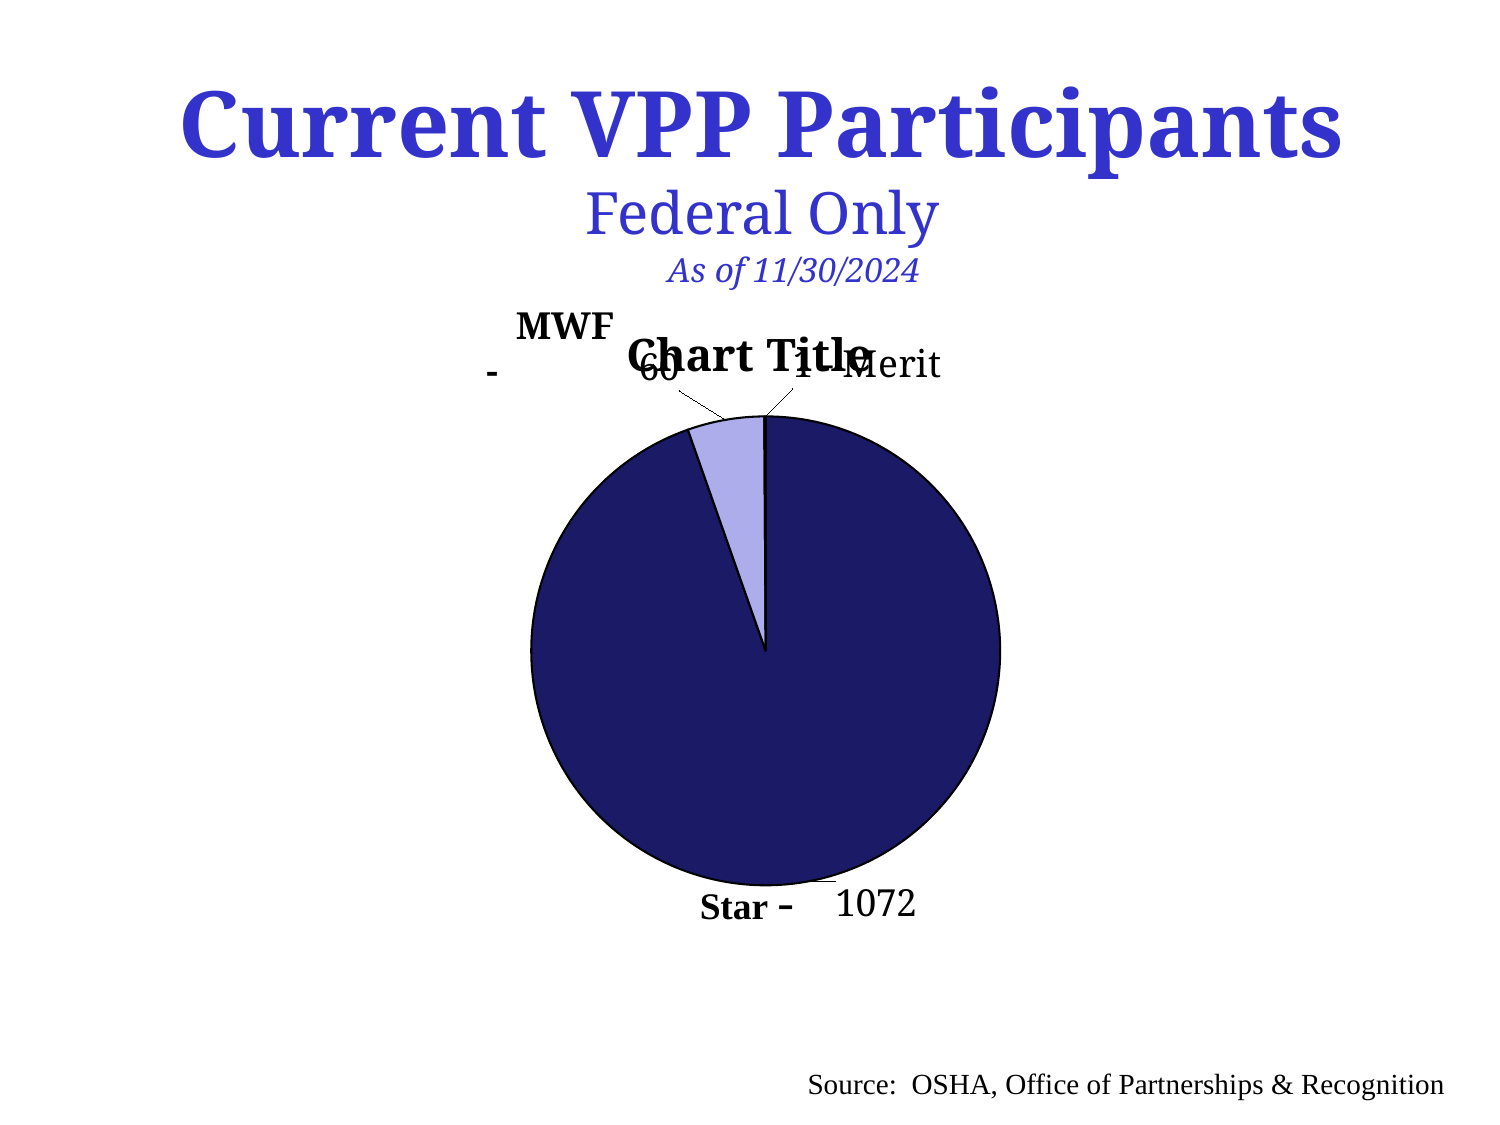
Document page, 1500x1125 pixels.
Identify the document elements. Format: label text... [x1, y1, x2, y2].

title Current VPP Participants Federal Only [125, 62, 1400, 250]
text_box As of 11/30/2024 [624, 212, 963, 285]
chart [111, 287, 1389, 977]
text_box Source: OSHA, Office of Partnerships & Recognition [792, 1037, 1473, 1113]
